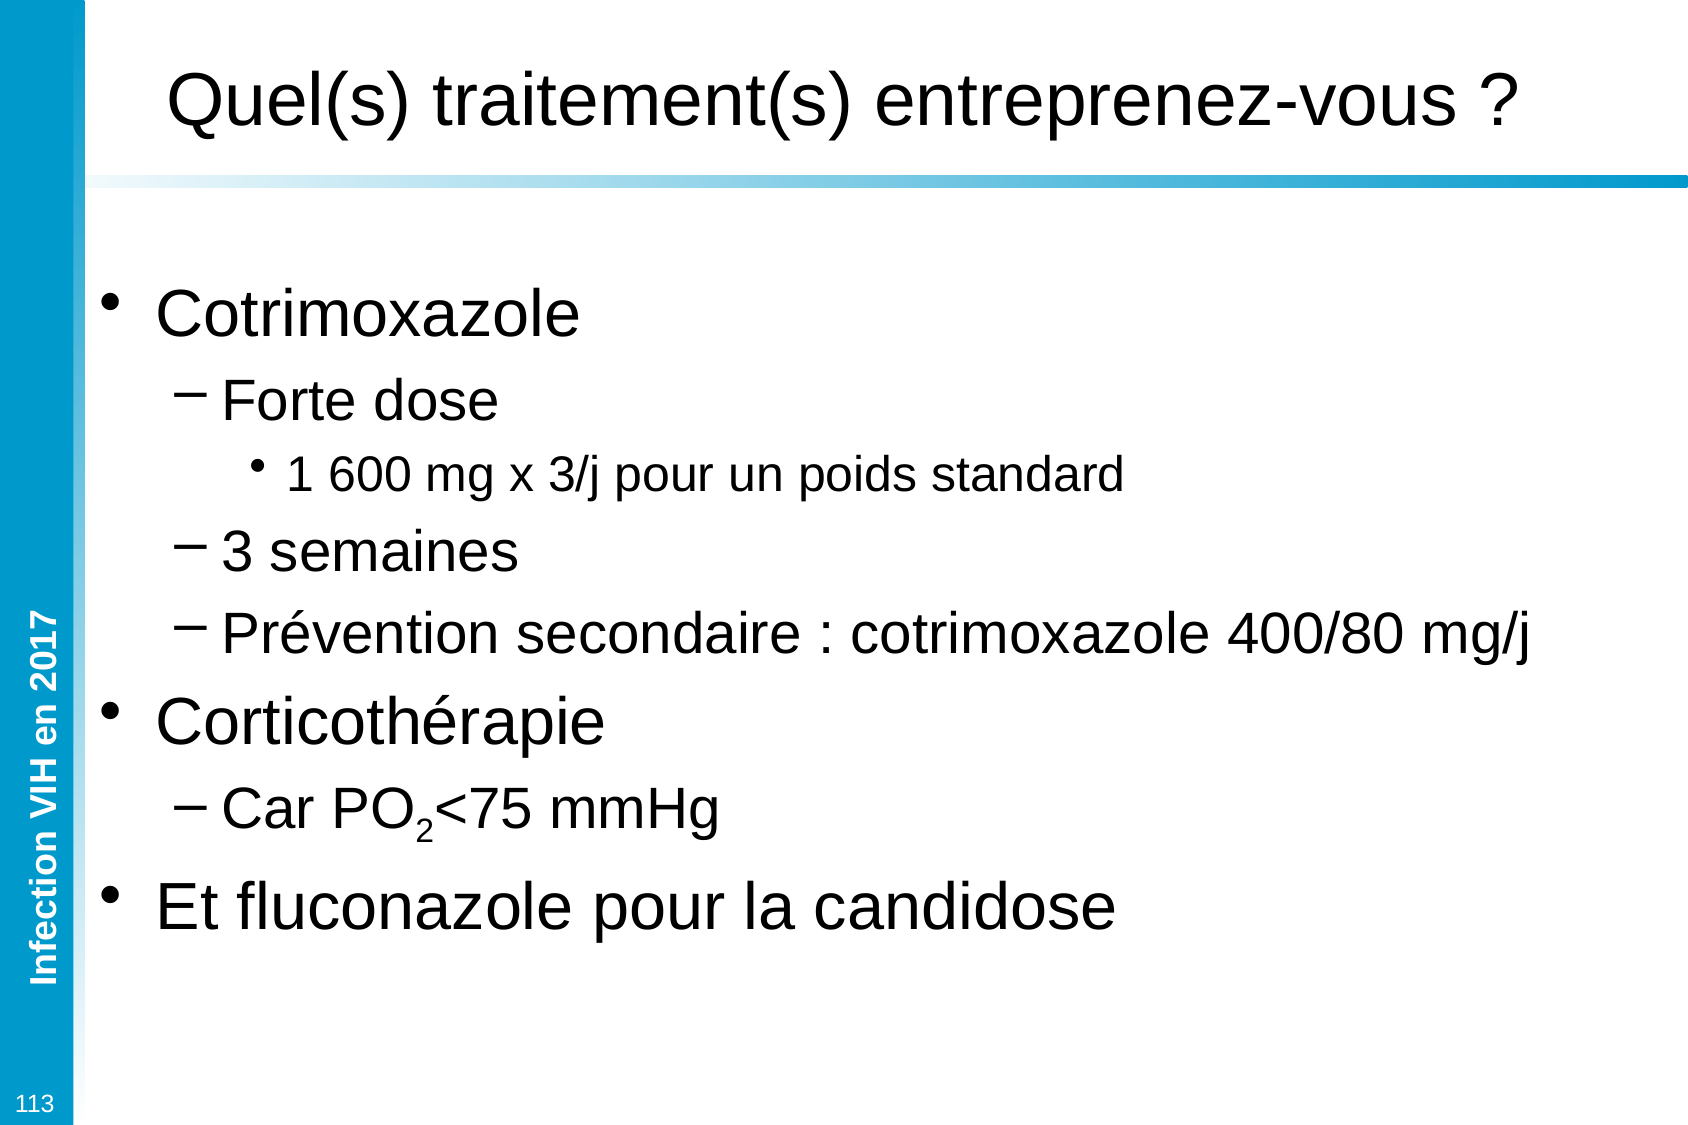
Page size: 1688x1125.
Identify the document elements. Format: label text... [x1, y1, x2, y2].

title Quel(s) traitement(s) entreprenez-vous ? [84, 45, 1604, 147]
list Cotrimoxazole Forte dose 1 600 mg x 3/j pour un poids standard 3 semaines Prévention secondaire : cotrimoxazole 400/80 mg/j Corticothérapie Car PO2<75 mmHg Et fluconazole pour la candidose [84, 262, 1604, 1005]
